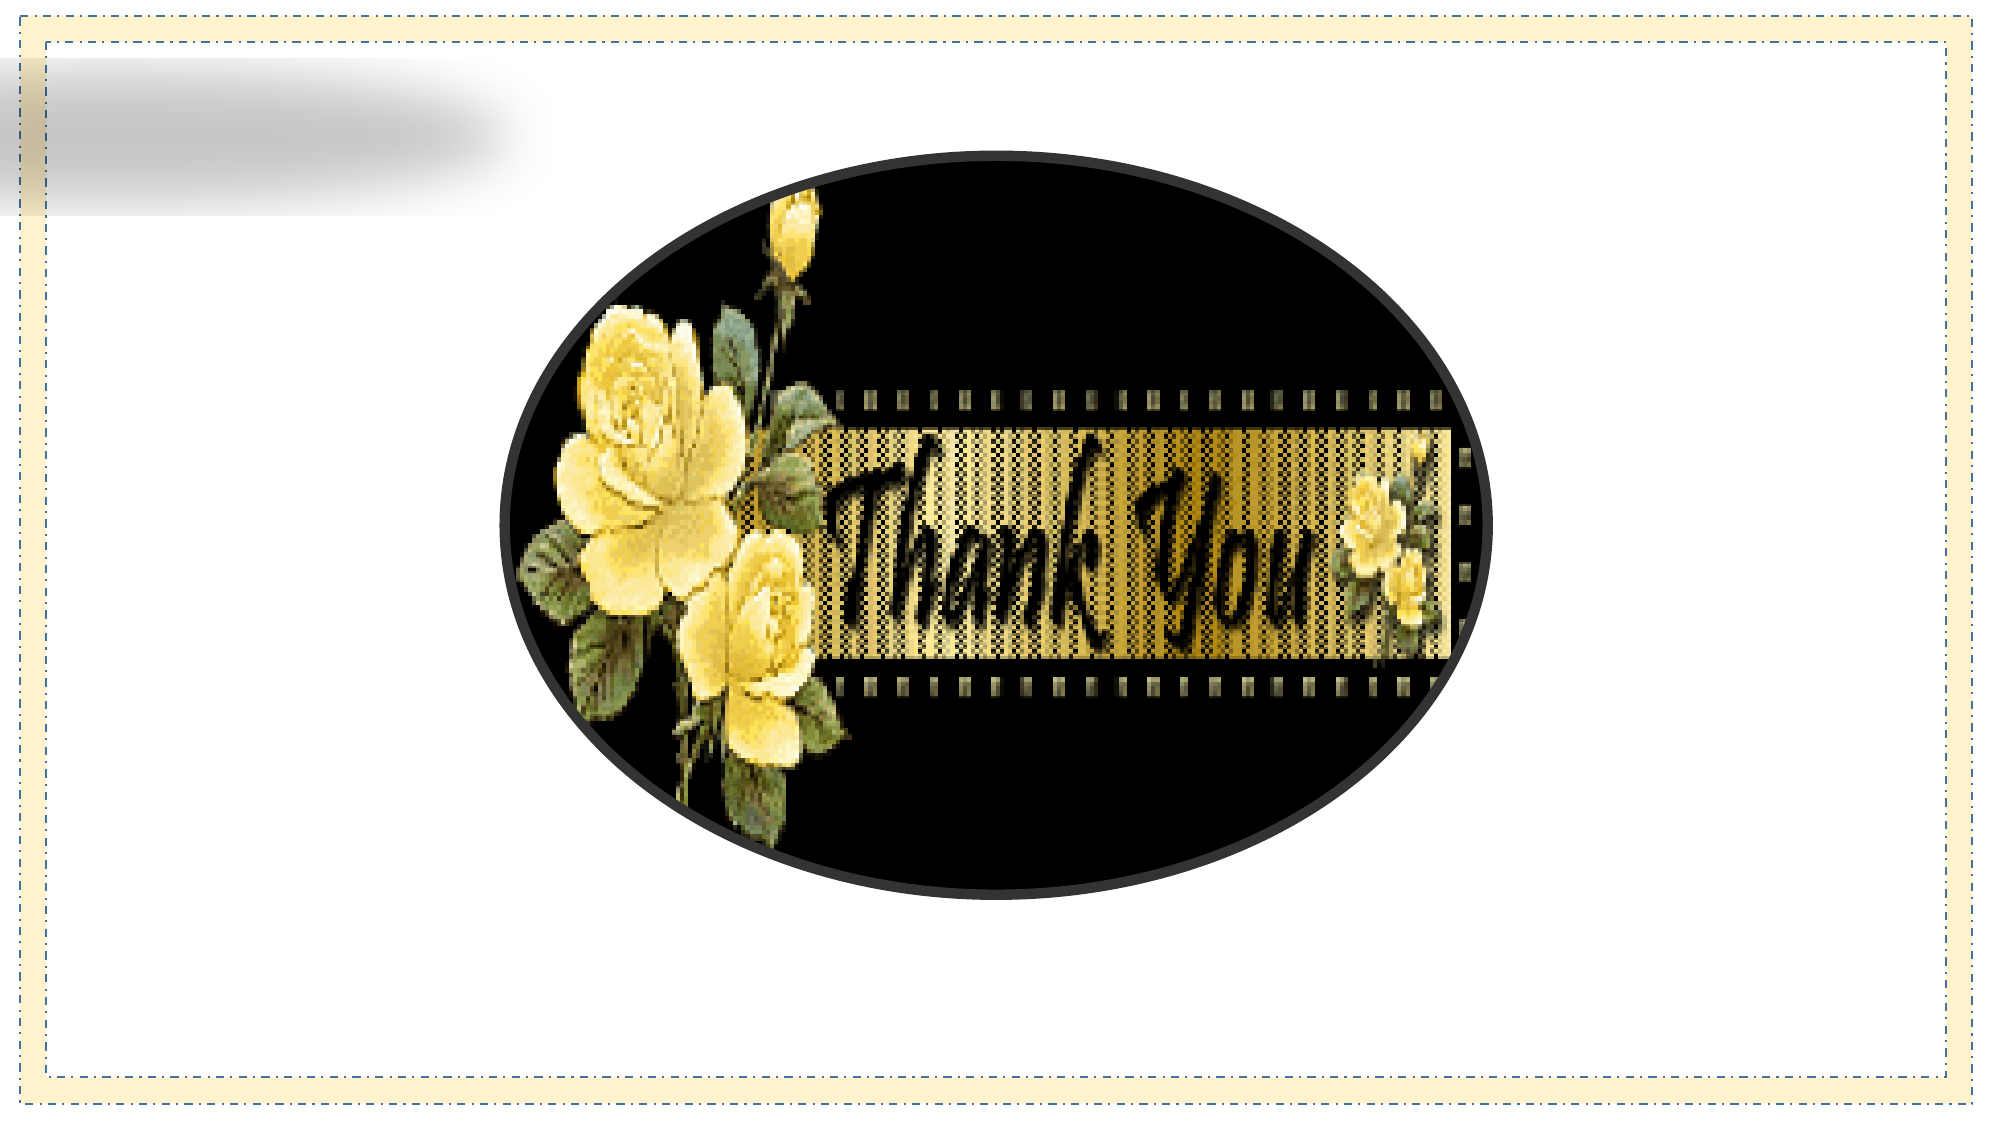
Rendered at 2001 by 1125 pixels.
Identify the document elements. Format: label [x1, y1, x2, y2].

picture [504, 155, 1488, 895]
text_box [19, 15, 1973, 1105]
